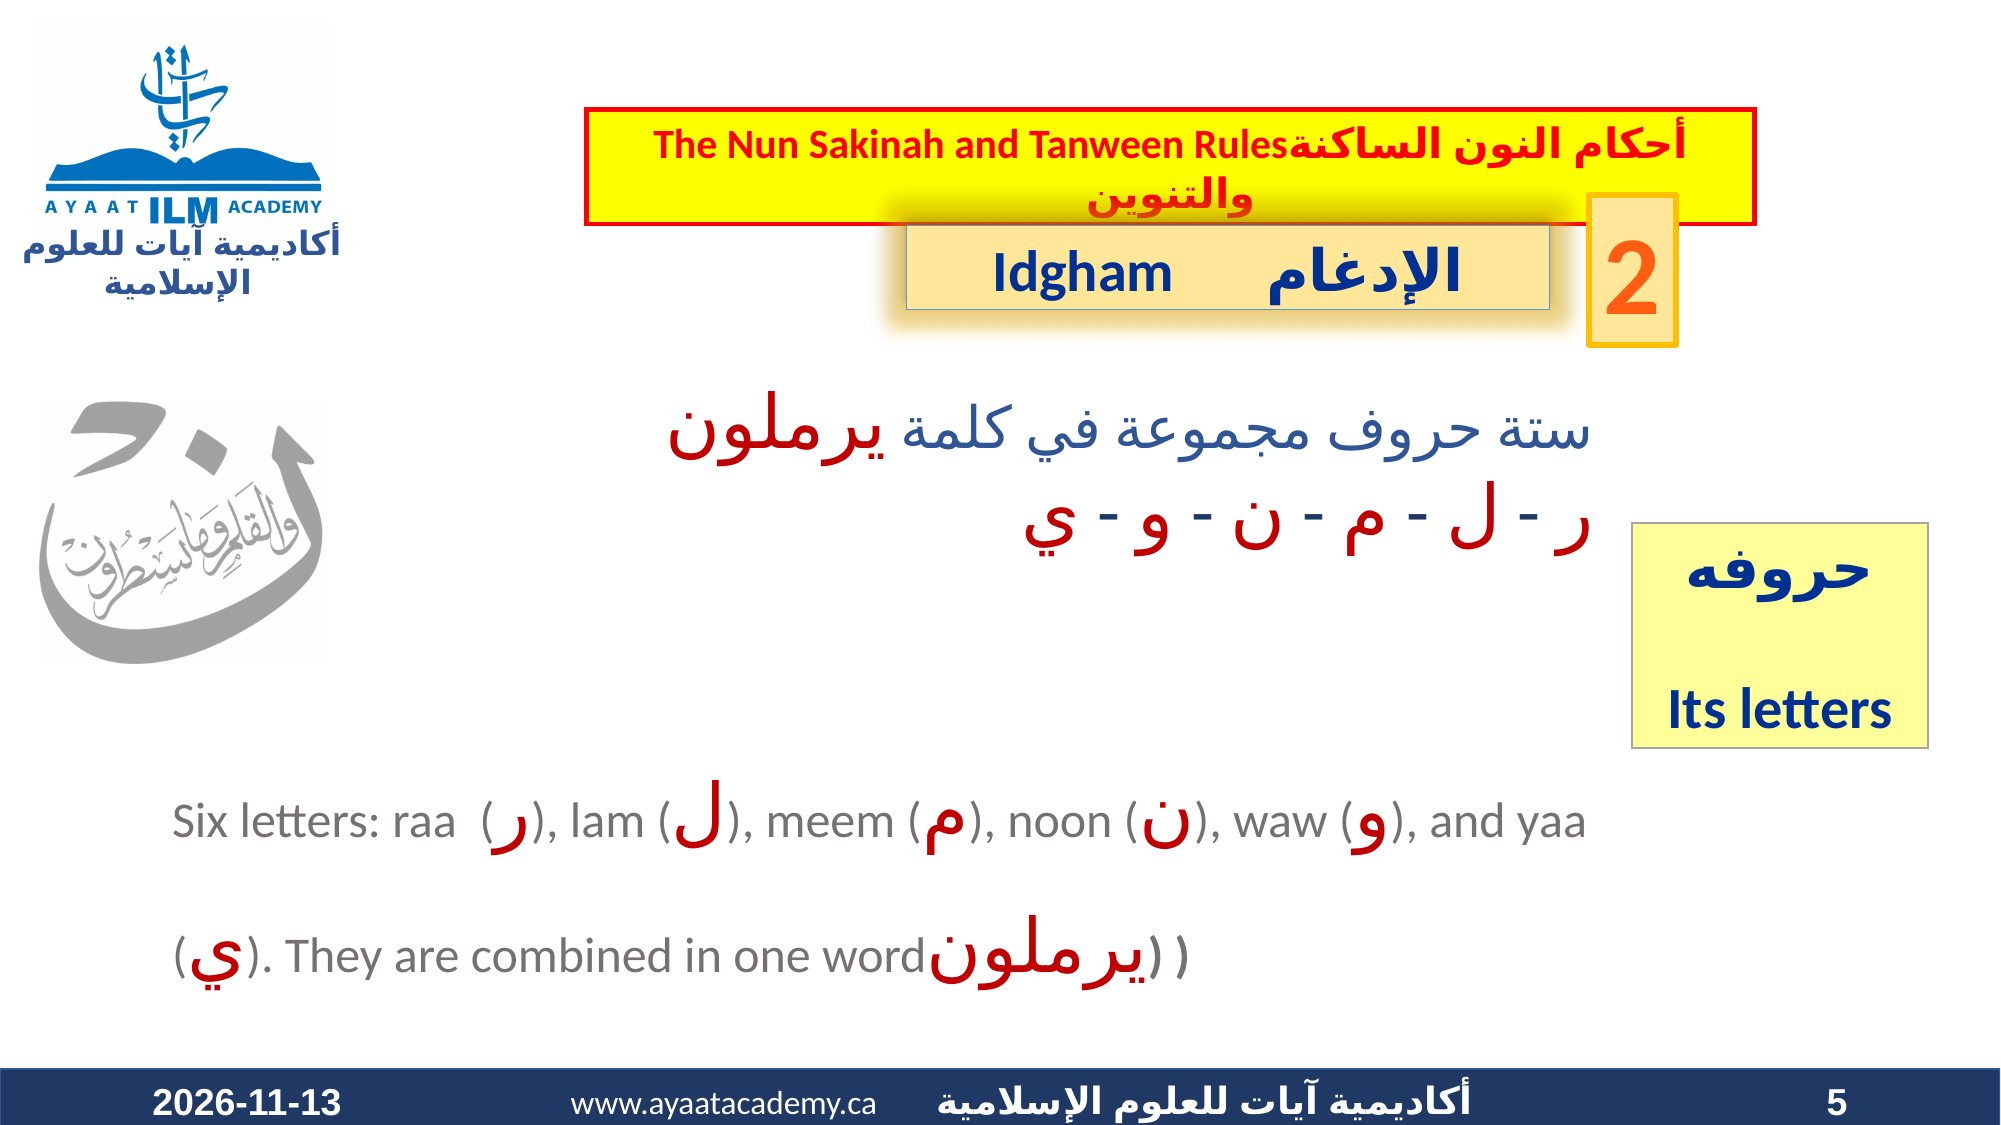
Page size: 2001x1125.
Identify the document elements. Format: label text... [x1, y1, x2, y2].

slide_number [137, 1070, 588, 1125]
text_box Six letters: raa (ر), lam (ل), meem (م), noon (ن), waw (و), and yaa (ي). They are combined in one wordيرملون) ) [157, 710, 1698, 996]
slide_number 5 [1412, 1070, 1863, 1125]
text_box The Nun Sakinah and Tanween Rulesأحكام النون الساكنة والتنوين [586, 109, 1755, 224]
picture [32, 21, 332, 241]
picture [39, 400, 323, 664]
text_box ستة حروف مجموعة في كلمة يرملون ر - ل - م - ن - و - ي [486, 365, 1609, 561]
text_box 2 [1588, 195, 1676, 345]
text_box حروفه Its letters [1631, 522, 1929, 749]
text_box الإدغام Idgham [906, 225, 1550, 310]
